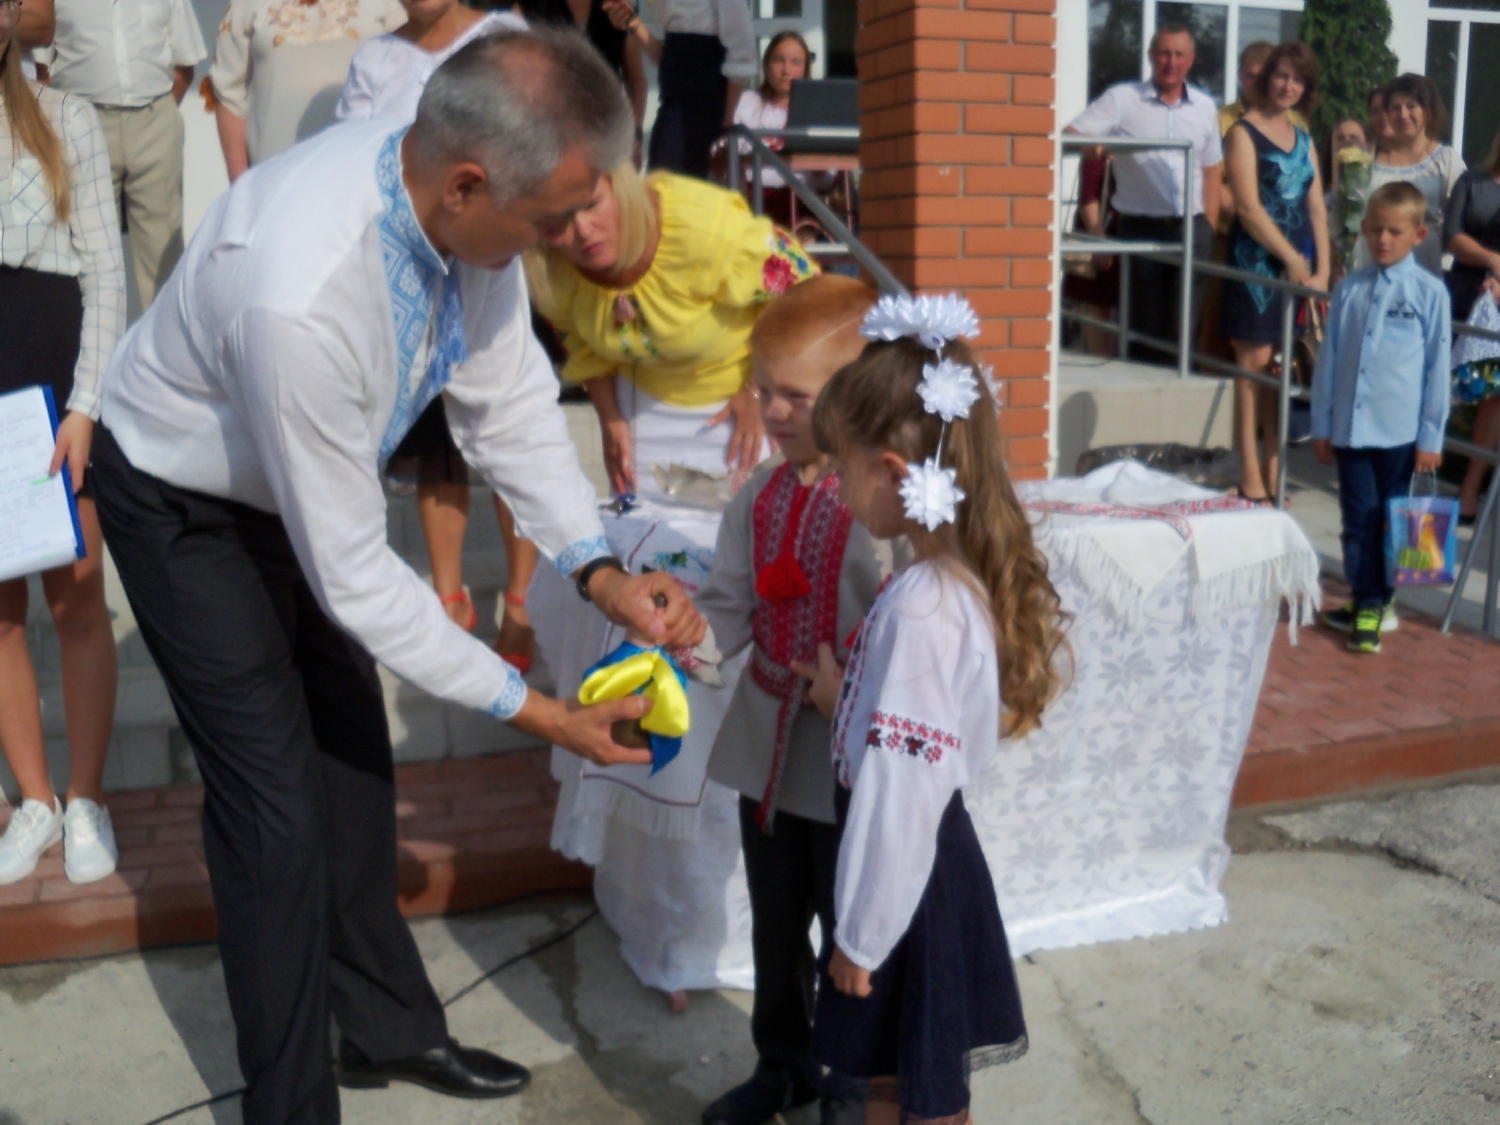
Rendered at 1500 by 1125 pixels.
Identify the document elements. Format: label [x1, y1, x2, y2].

list [0, 0, 1500, 1125]
